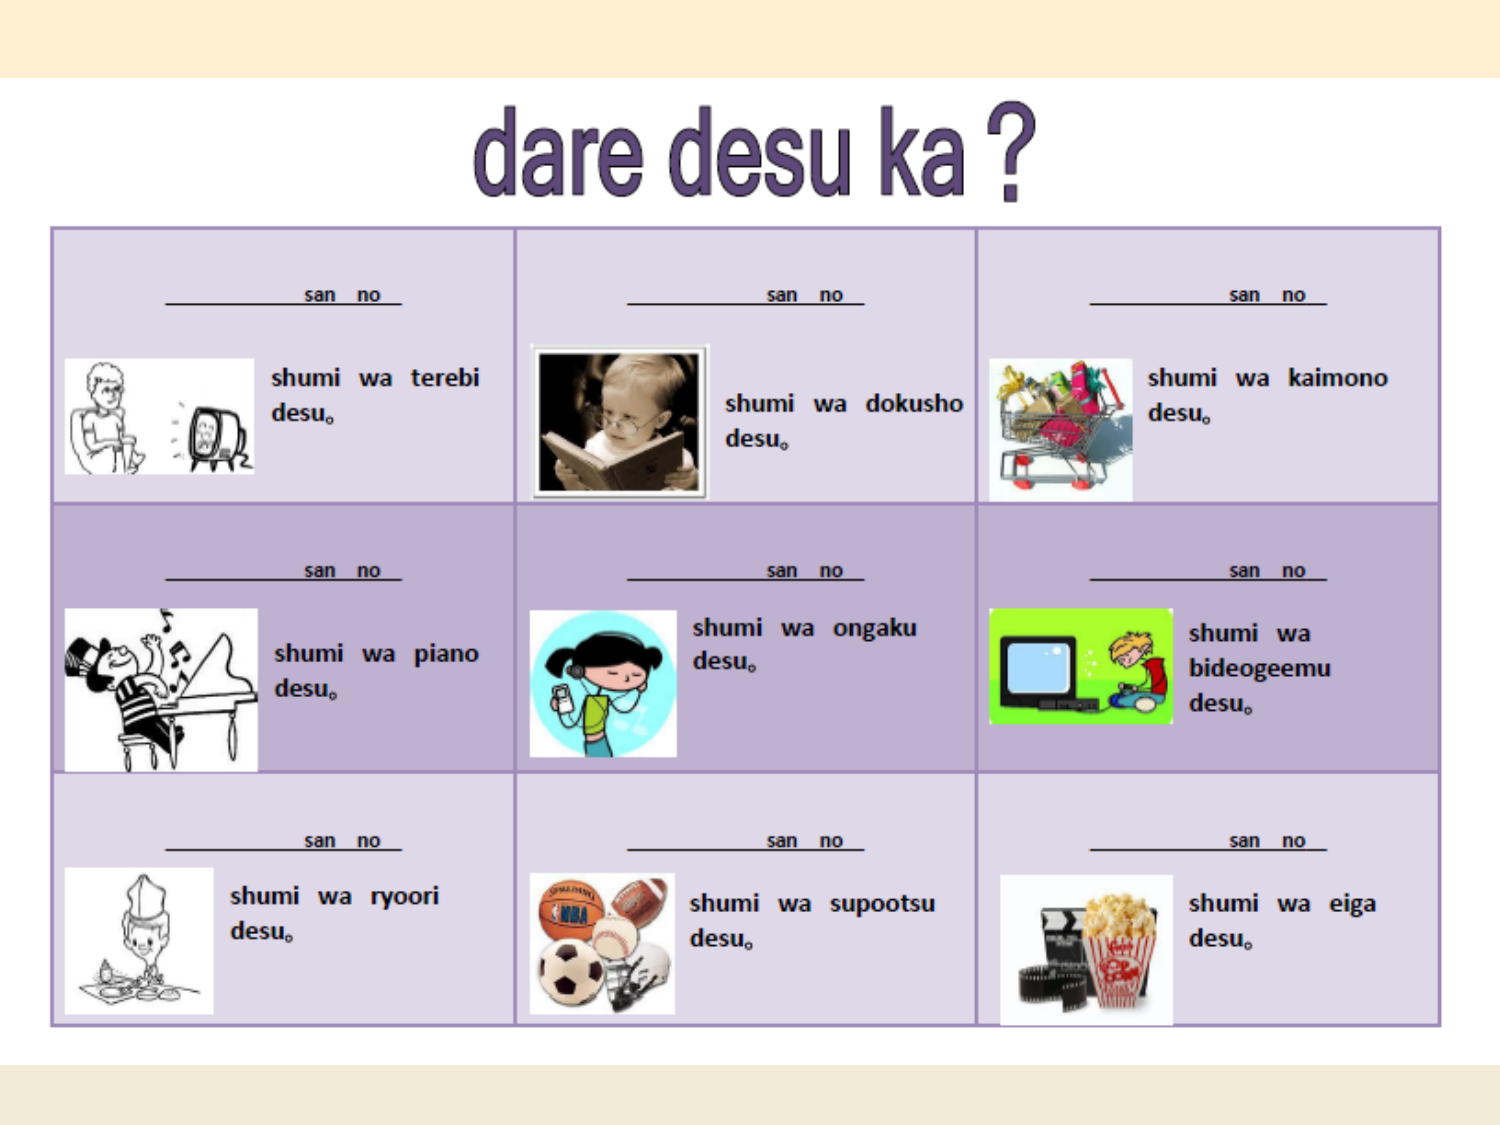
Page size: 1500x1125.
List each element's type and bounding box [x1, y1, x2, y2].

picture [0, 77, 1500, 1065]
